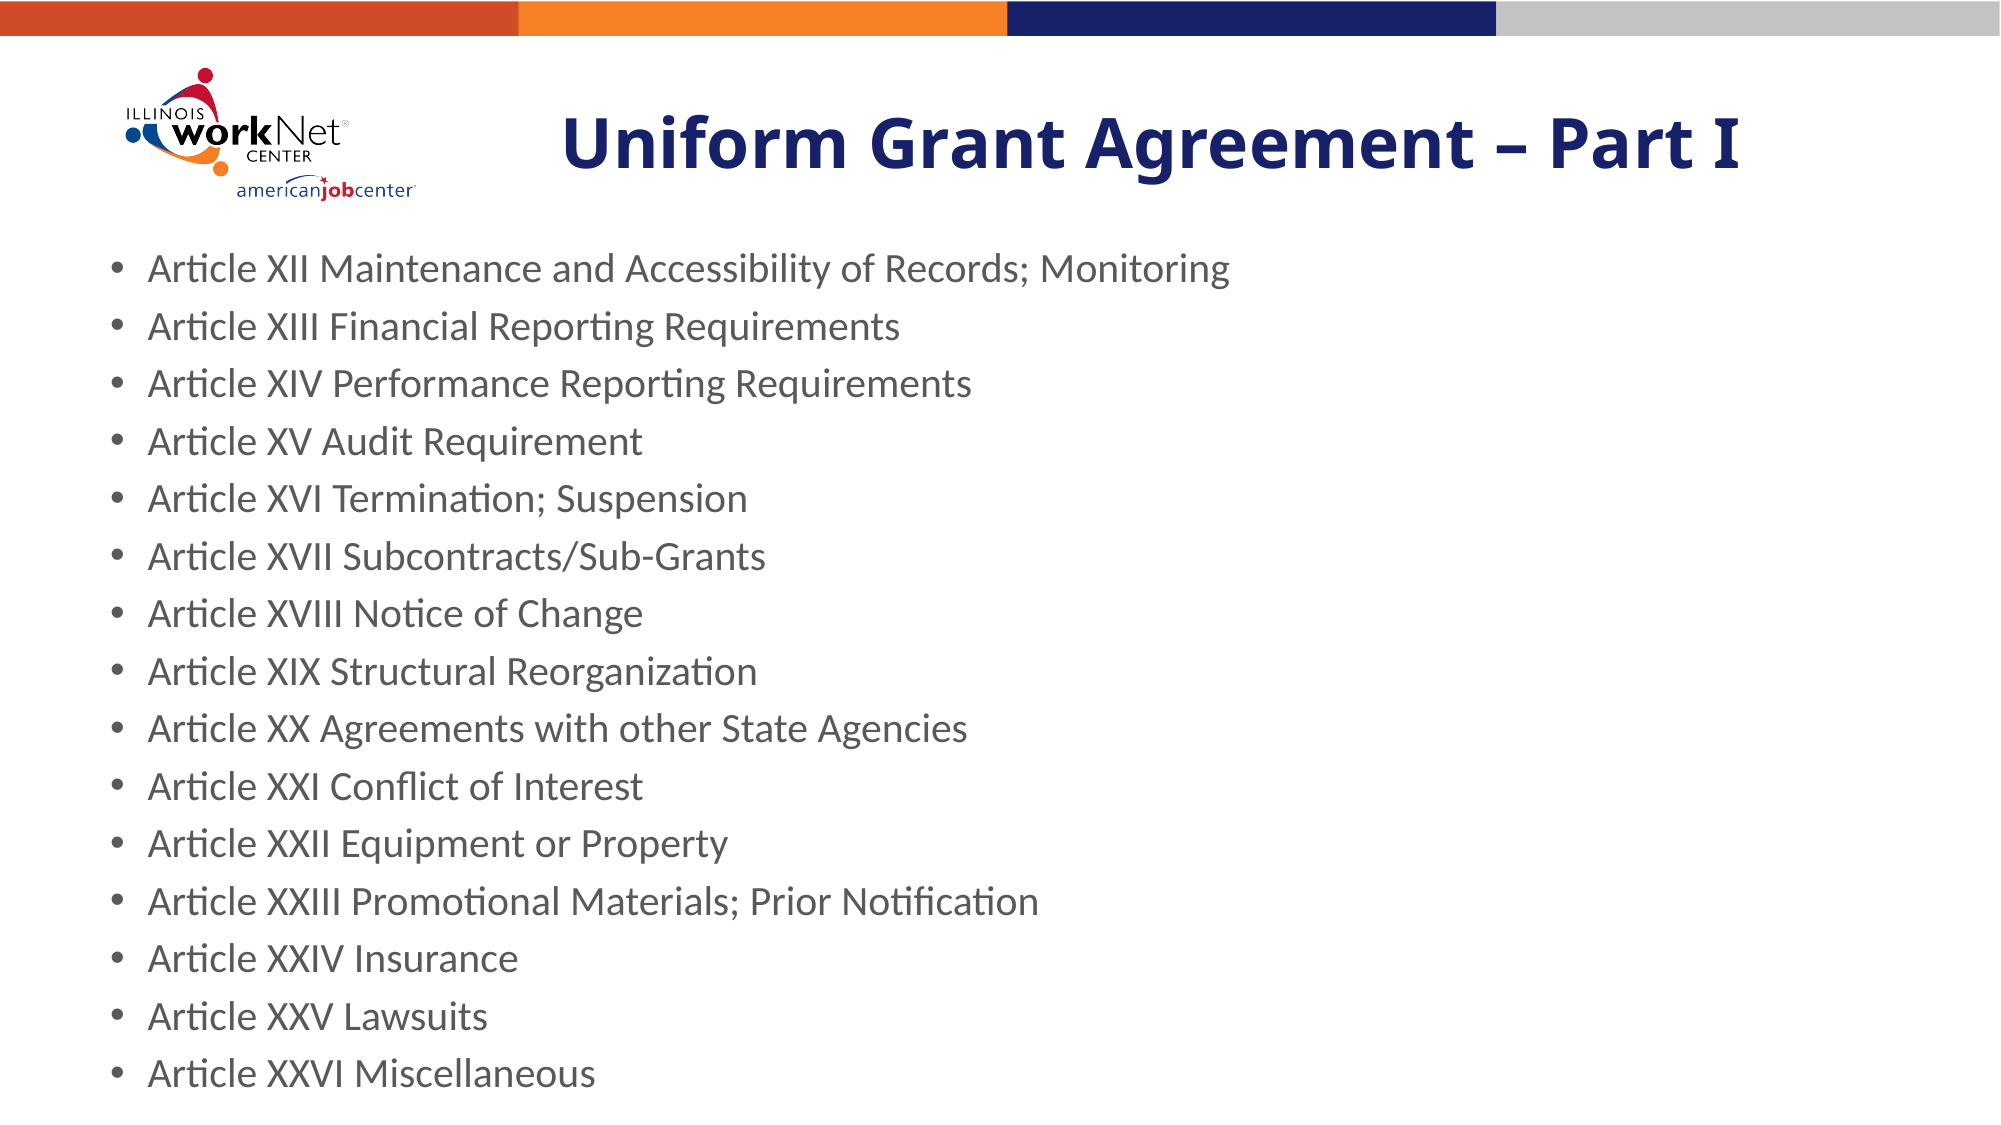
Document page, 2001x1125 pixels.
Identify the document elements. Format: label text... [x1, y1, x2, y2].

picture [0, 0, 2000, 1125]
title Uniform Grant Agreement – Part I [526, 100, 1777, 193]
list Article XII Maintenance and Accessibility of Records; Monitoring Article XIII Financial Reporting Requirements Article XIV Performance Reporting Requirements Article XV Audit Requirement Article XVI Termination; Suspension Article XVII Subcontracts/Sub-Grants Article XVIII Notice of Change Article XIX Structural Reorganization Article XX Agreements with other State Agencies Article XXI Conflict of Interest Article XXII Equipment or Property Article XXIII Promotional Materials; Prior Notification Article XXIV Insurance Article XXV Lawsuits Article XXVI Miscellaneous [94, 239, 1966, 1125]
